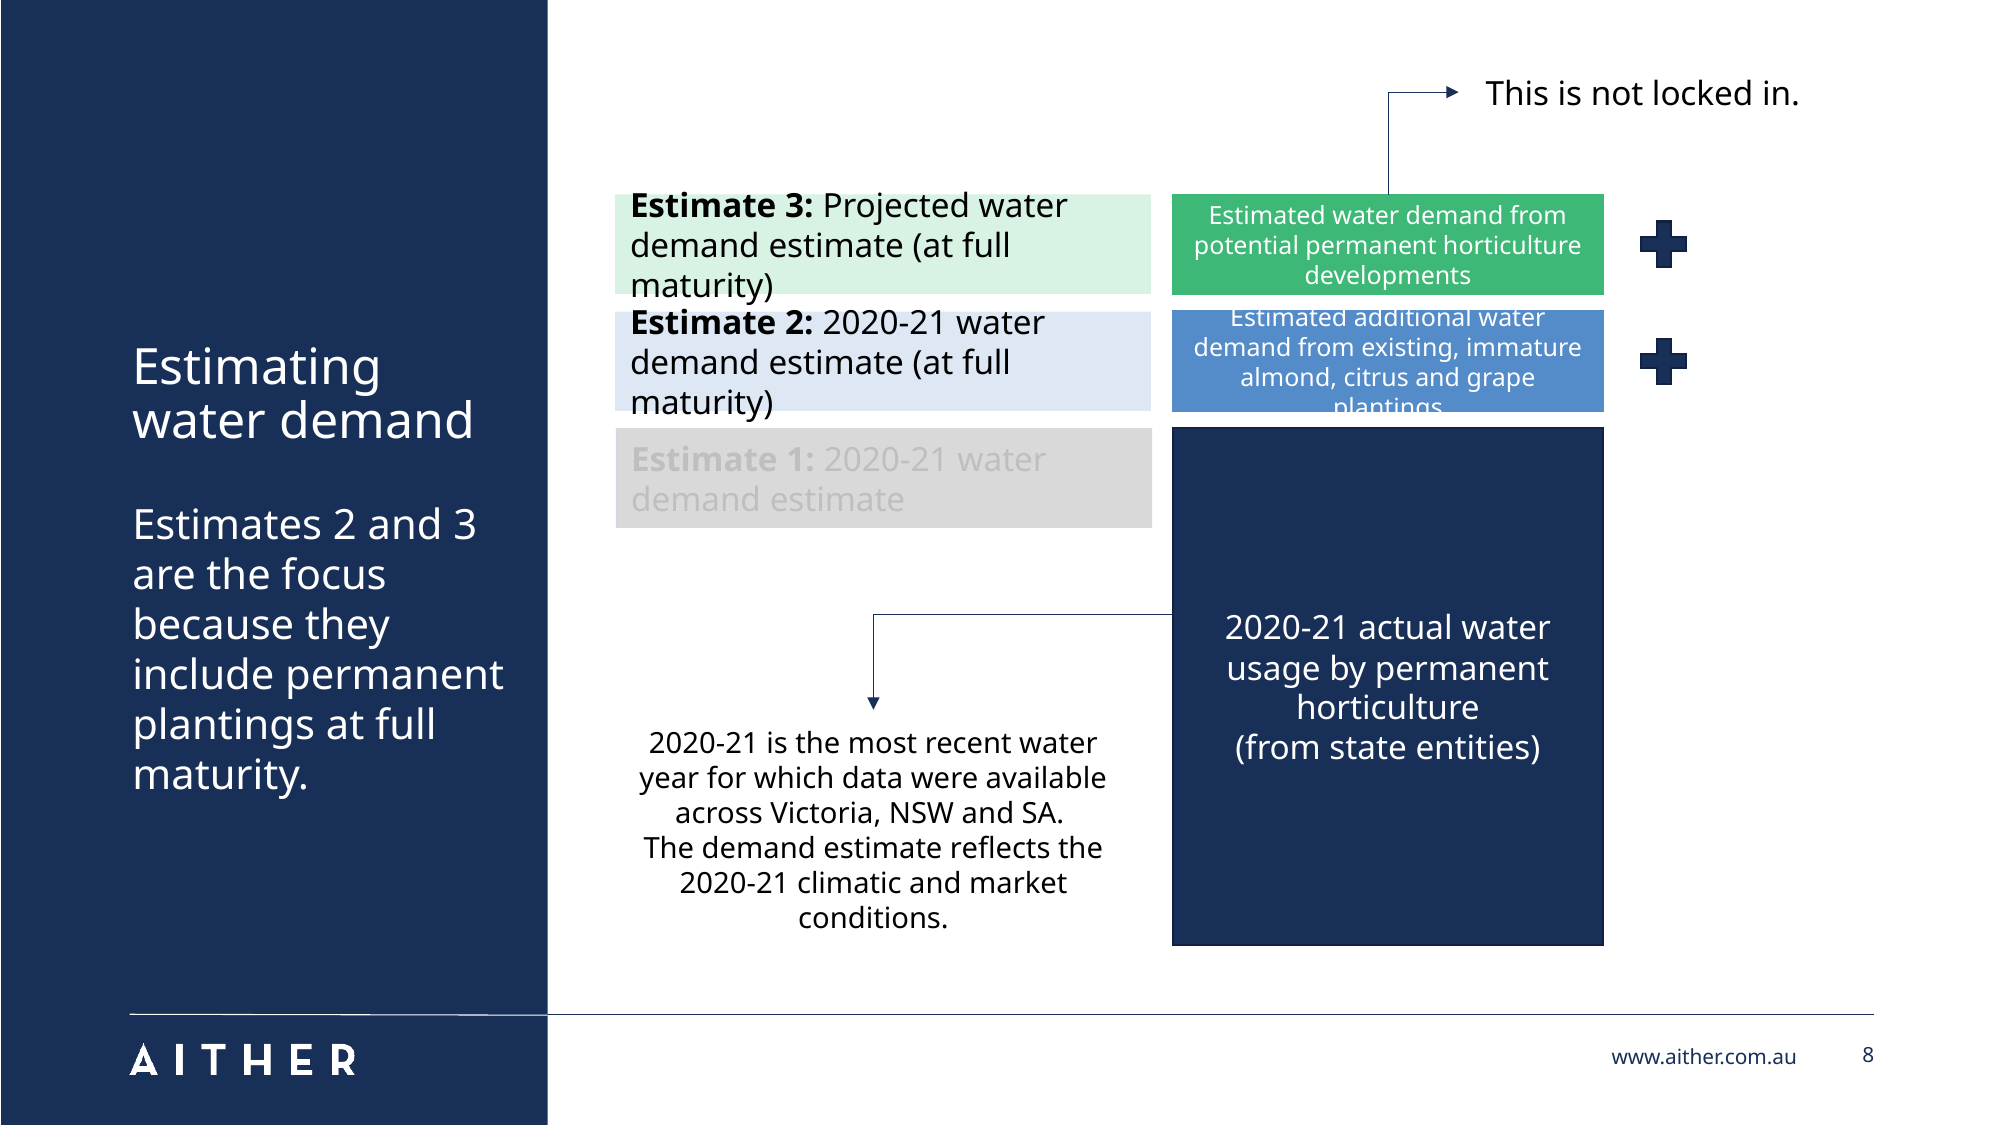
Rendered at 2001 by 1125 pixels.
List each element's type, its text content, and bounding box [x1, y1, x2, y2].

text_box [1388, 61, 1828, 195]
text_box [1640, 220, 1687, 268]
text_box [1640, 338, 1687, 385]
text_box Estimated additional water demand from existing, immature almond, citrus and grape plantings [1172, 310, 1604, 412]
picture [129, 1043, 355, 1075]
text_box Estimate 2: 2020-21 water demand estimate (at full maturity) [614, 310, 1152, 412]
text_box Estimate 3: Projected water demand estimate (at full maturity) [614, 193, 1152, 295]
text_box 2020-21 actual water usage by permanent horticulture (from state entities) [1172, 427, 1604, 946]
title Estimating water demand [132, 340, 502, 450]
text_box Estimate 1: 2020-21 water demand estimate [615, 427, 1153, 529]
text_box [615, 614, 1174, 945]
list Estimates 2 and 3 are the focus because they include permanent plantings at full maturity. [132, 497, 513, 801]
text_box Estimated water demand from potential permanent horticulture developments [1172, 194, 1604, 295]
